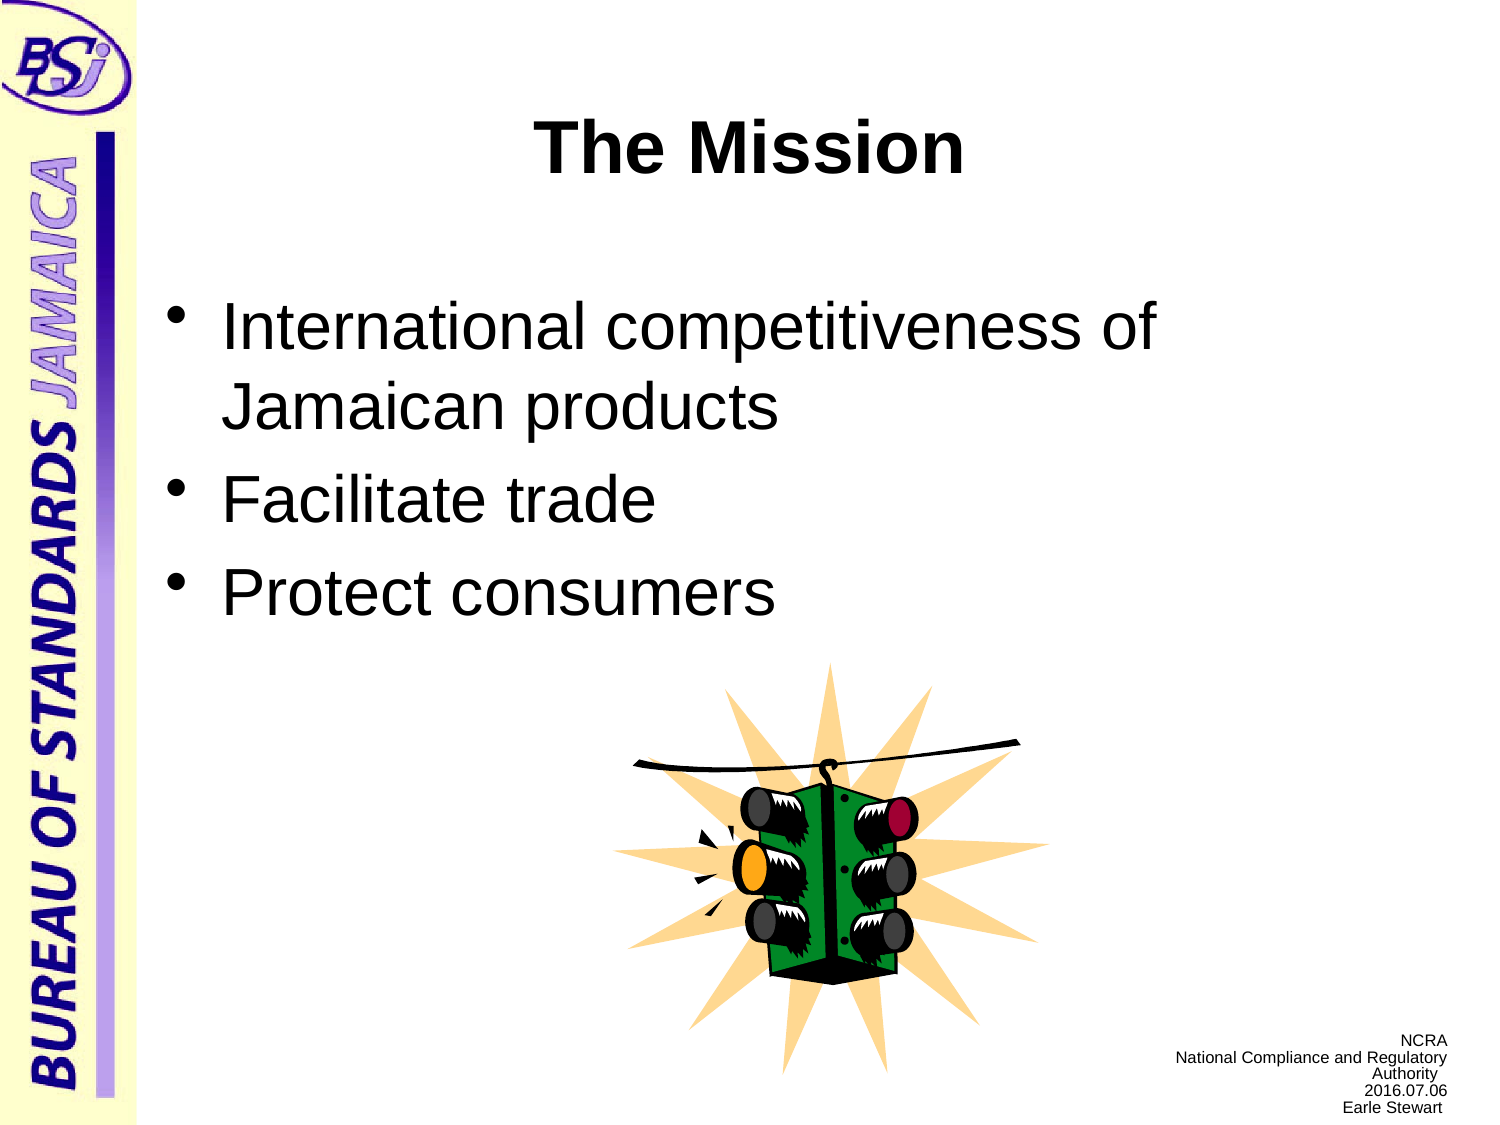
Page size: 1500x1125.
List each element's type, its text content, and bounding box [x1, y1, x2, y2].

picture [612, 662, 1051, 1076]
list International competitiveness of Jamaican products Facilitate trade Protect consumers [149, 274, 1451, 988]
picture [0, 0, 137, 1125]
title The Mission [74, 49, 1426, 238]
